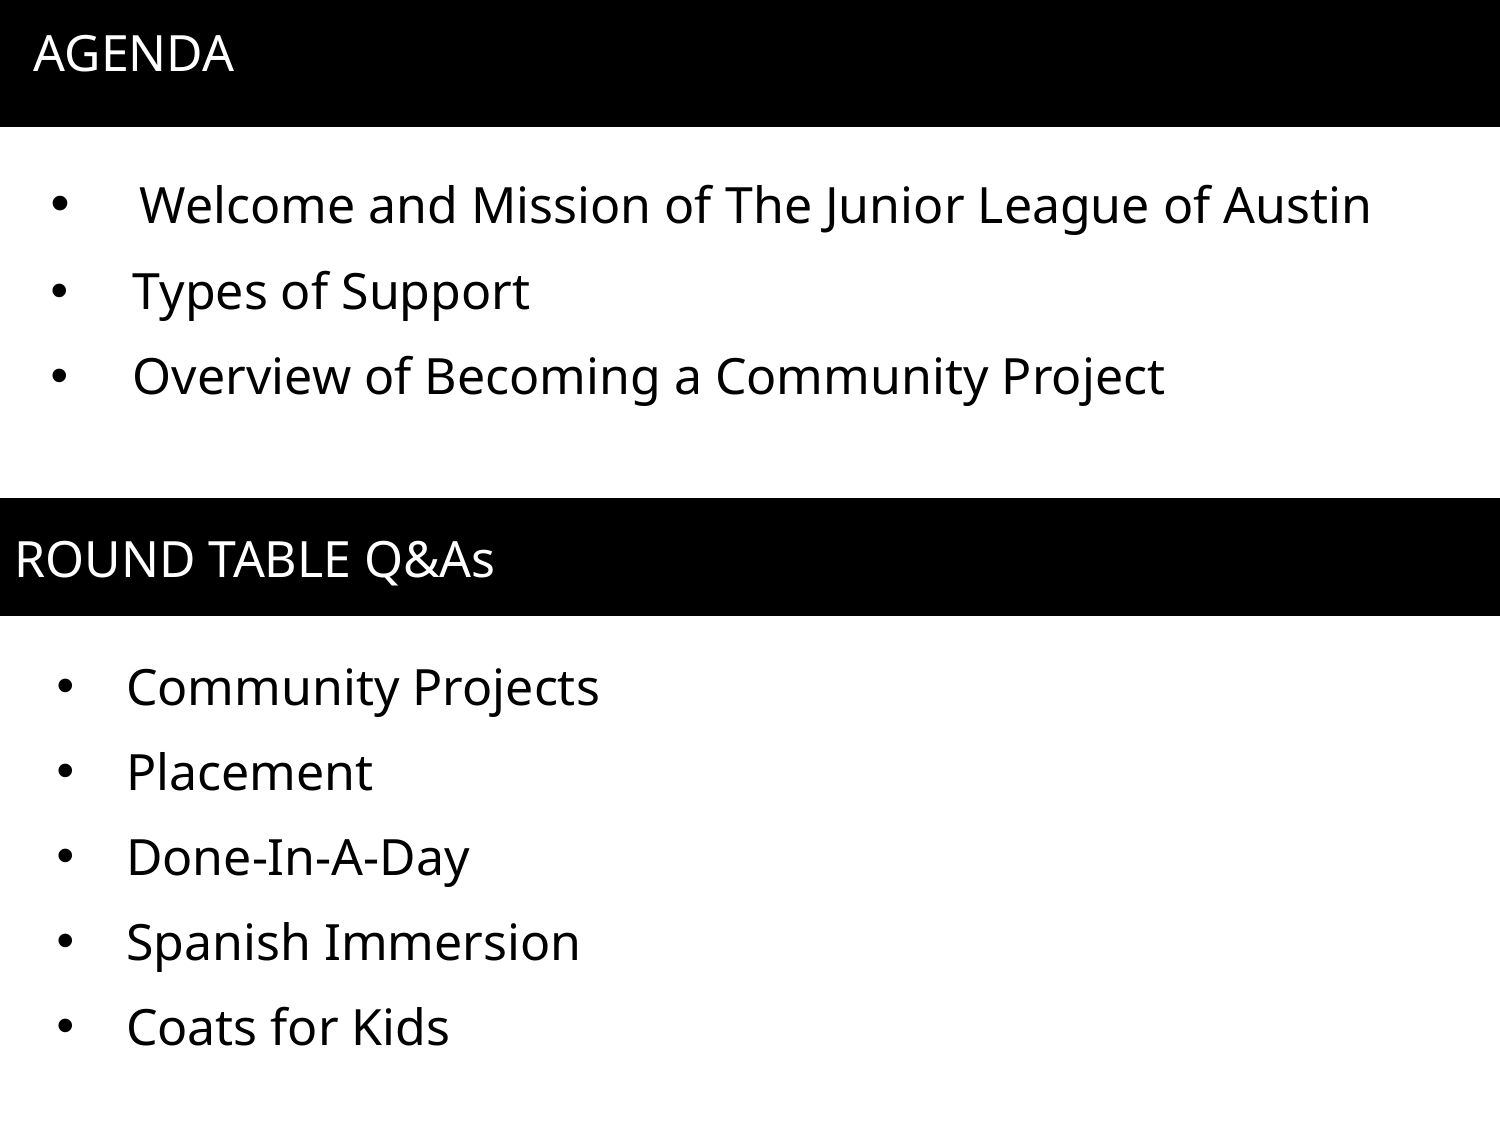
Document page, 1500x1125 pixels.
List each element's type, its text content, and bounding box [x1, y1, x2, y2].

text_box Welcome and Mission of The Junior League of Austin Types of Support Overview of Becoming a Community Project [35, 162, 1411, 413]
text_box Community Projects Placement Done-In-A-Day Spanish Immersion Coats for Kids [41, 647, 1417, 1063]
text_box ROUND TABLE Q&As [0, 498, 1500, 616]
text_box Agenda [17, 12, 752, 91]
text_box [0, 0, 1500, 127]
